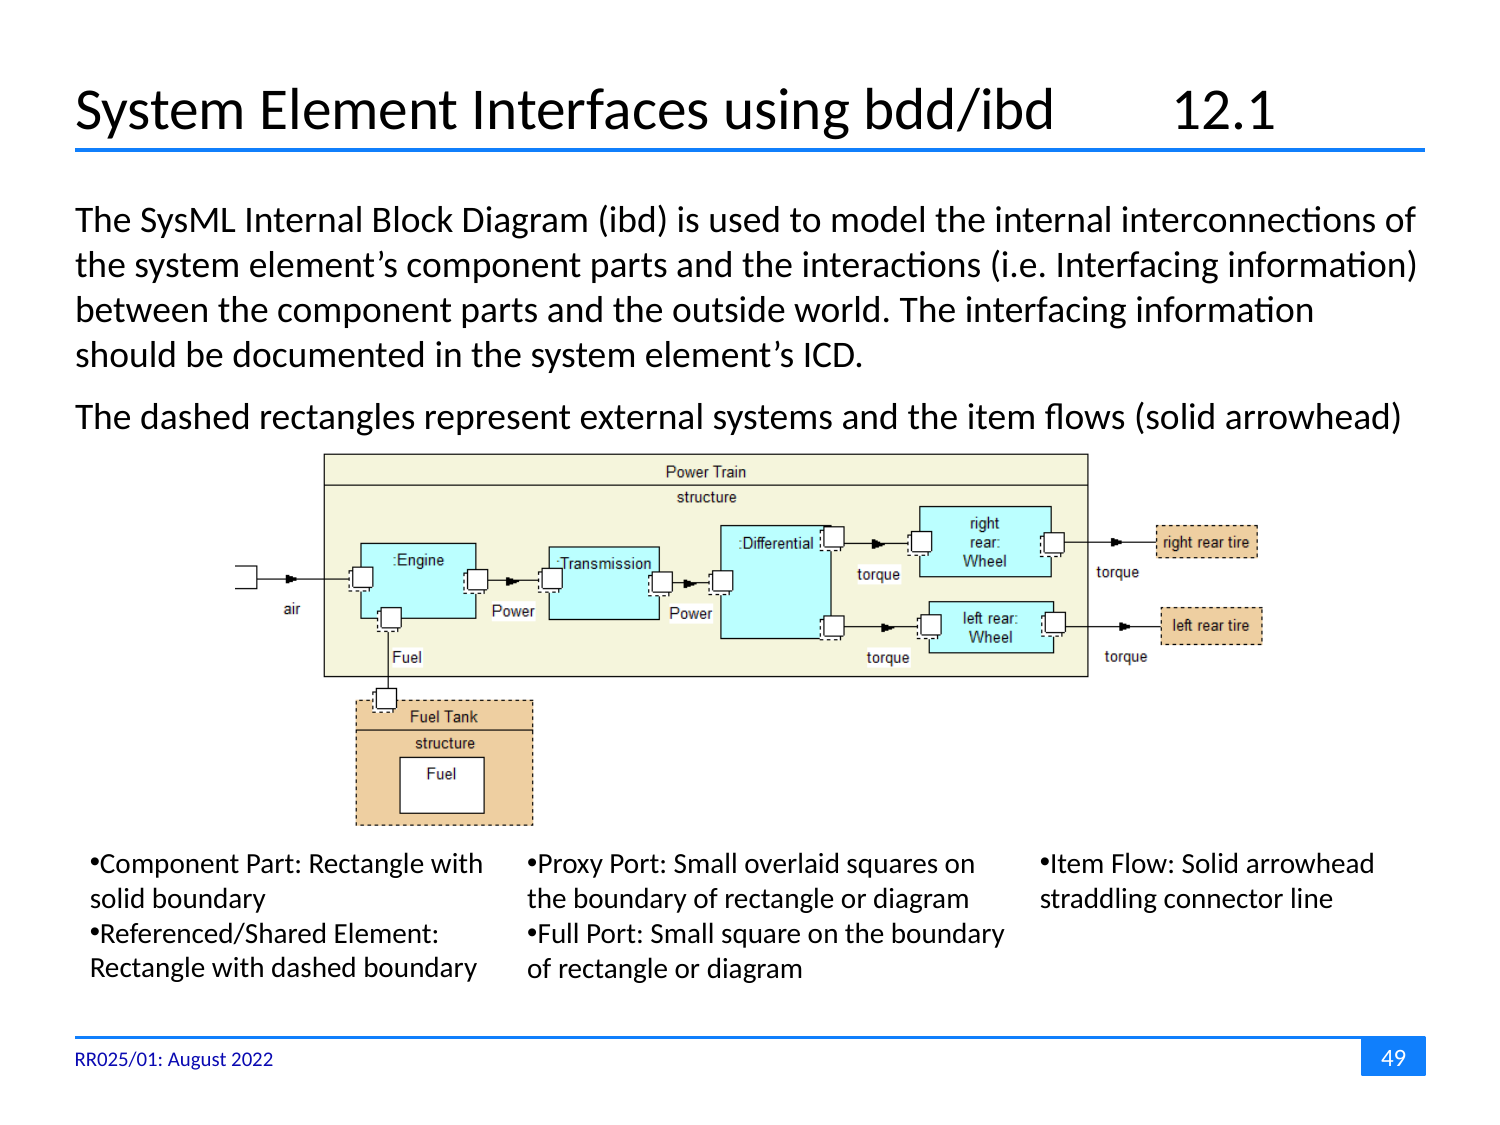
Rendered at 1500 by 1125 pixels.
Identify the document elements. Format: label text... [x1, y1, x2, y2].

title System Element Interfaces using bdd/ibd 12.1 [75, 62, 1425, 150]
list The SysML Internal Block Diagram (ibd) is used to model the internal interconnections of the system element’s component parts and the interactions (i.e. Interfacing information) between the component parts and the outside world. The interfacing information should be documented in the system element’s ICD. The dashed rectangles represent external systems and the item flows (solid arrowhead) [75, 922, 1425, 1005]
text_box Item Flow: Solid arrowhead straddling connector line [1025, 836, 1425, 922]
picture [234, 449, 1265, 833]
text_box Component Part: Rectangle with solid boundary Referenced/Shared Element: Rectangle with dashed boundary [74, 836, 512, 992]
list The SysML Internal Block Diagram (ibd) is used to model the internal interconnections of the system element’s component parts and the interactions (i.e. Interfacing information) between the component parts and the outside world. The interfacing information should be documented in the system element’s ICD. The dashed rectangles represent external systems and the item flows (solid arrowhead) [75, 187, 1425, 836]
text_box Proxy Port: Small overlaid squares on the boundary of rectangle or diagram Full Port: Small square on the boundary of rectangle or diagram [512, 841, 1025, 993]
